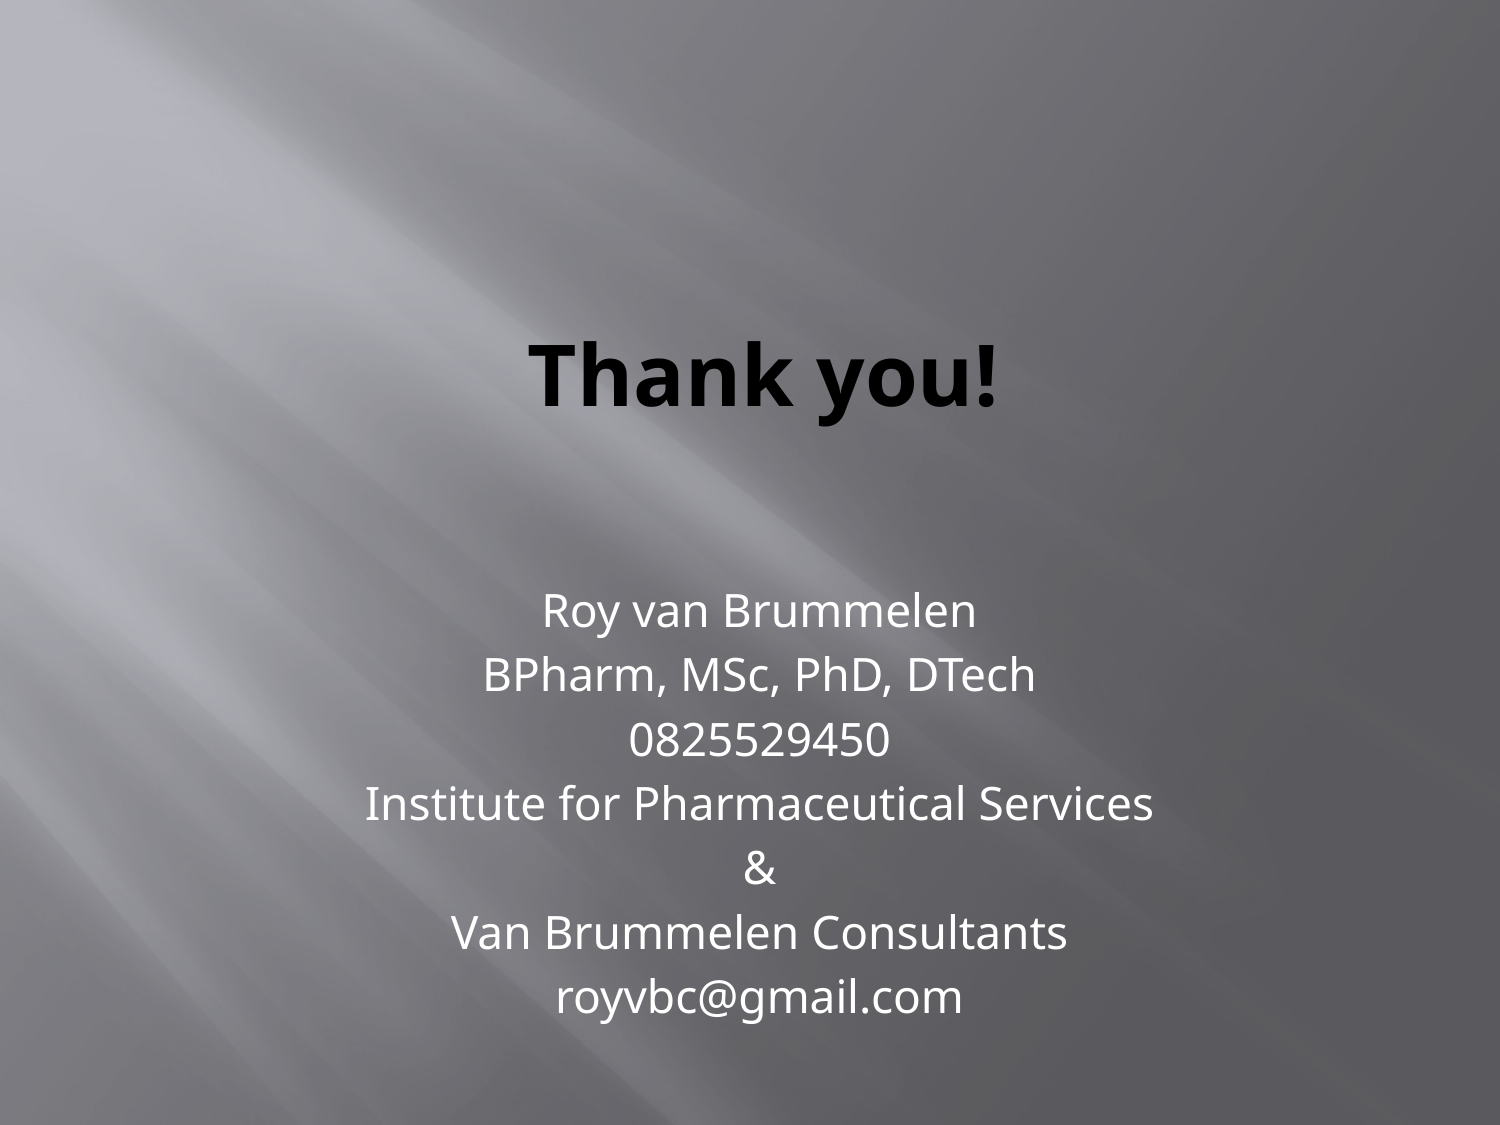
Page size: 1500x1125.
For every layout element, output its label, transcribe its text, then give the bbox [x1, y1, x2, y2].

title Thank you! [88, 278, 1439, 467]
list Roy van Brummelen BPharm, MSc, PhD, DTech 0825529450 Institute for Pharmaceutical Services & Van Brummelen Consultants royvbc@gmail.com [75, 574, 1425, 1035]
